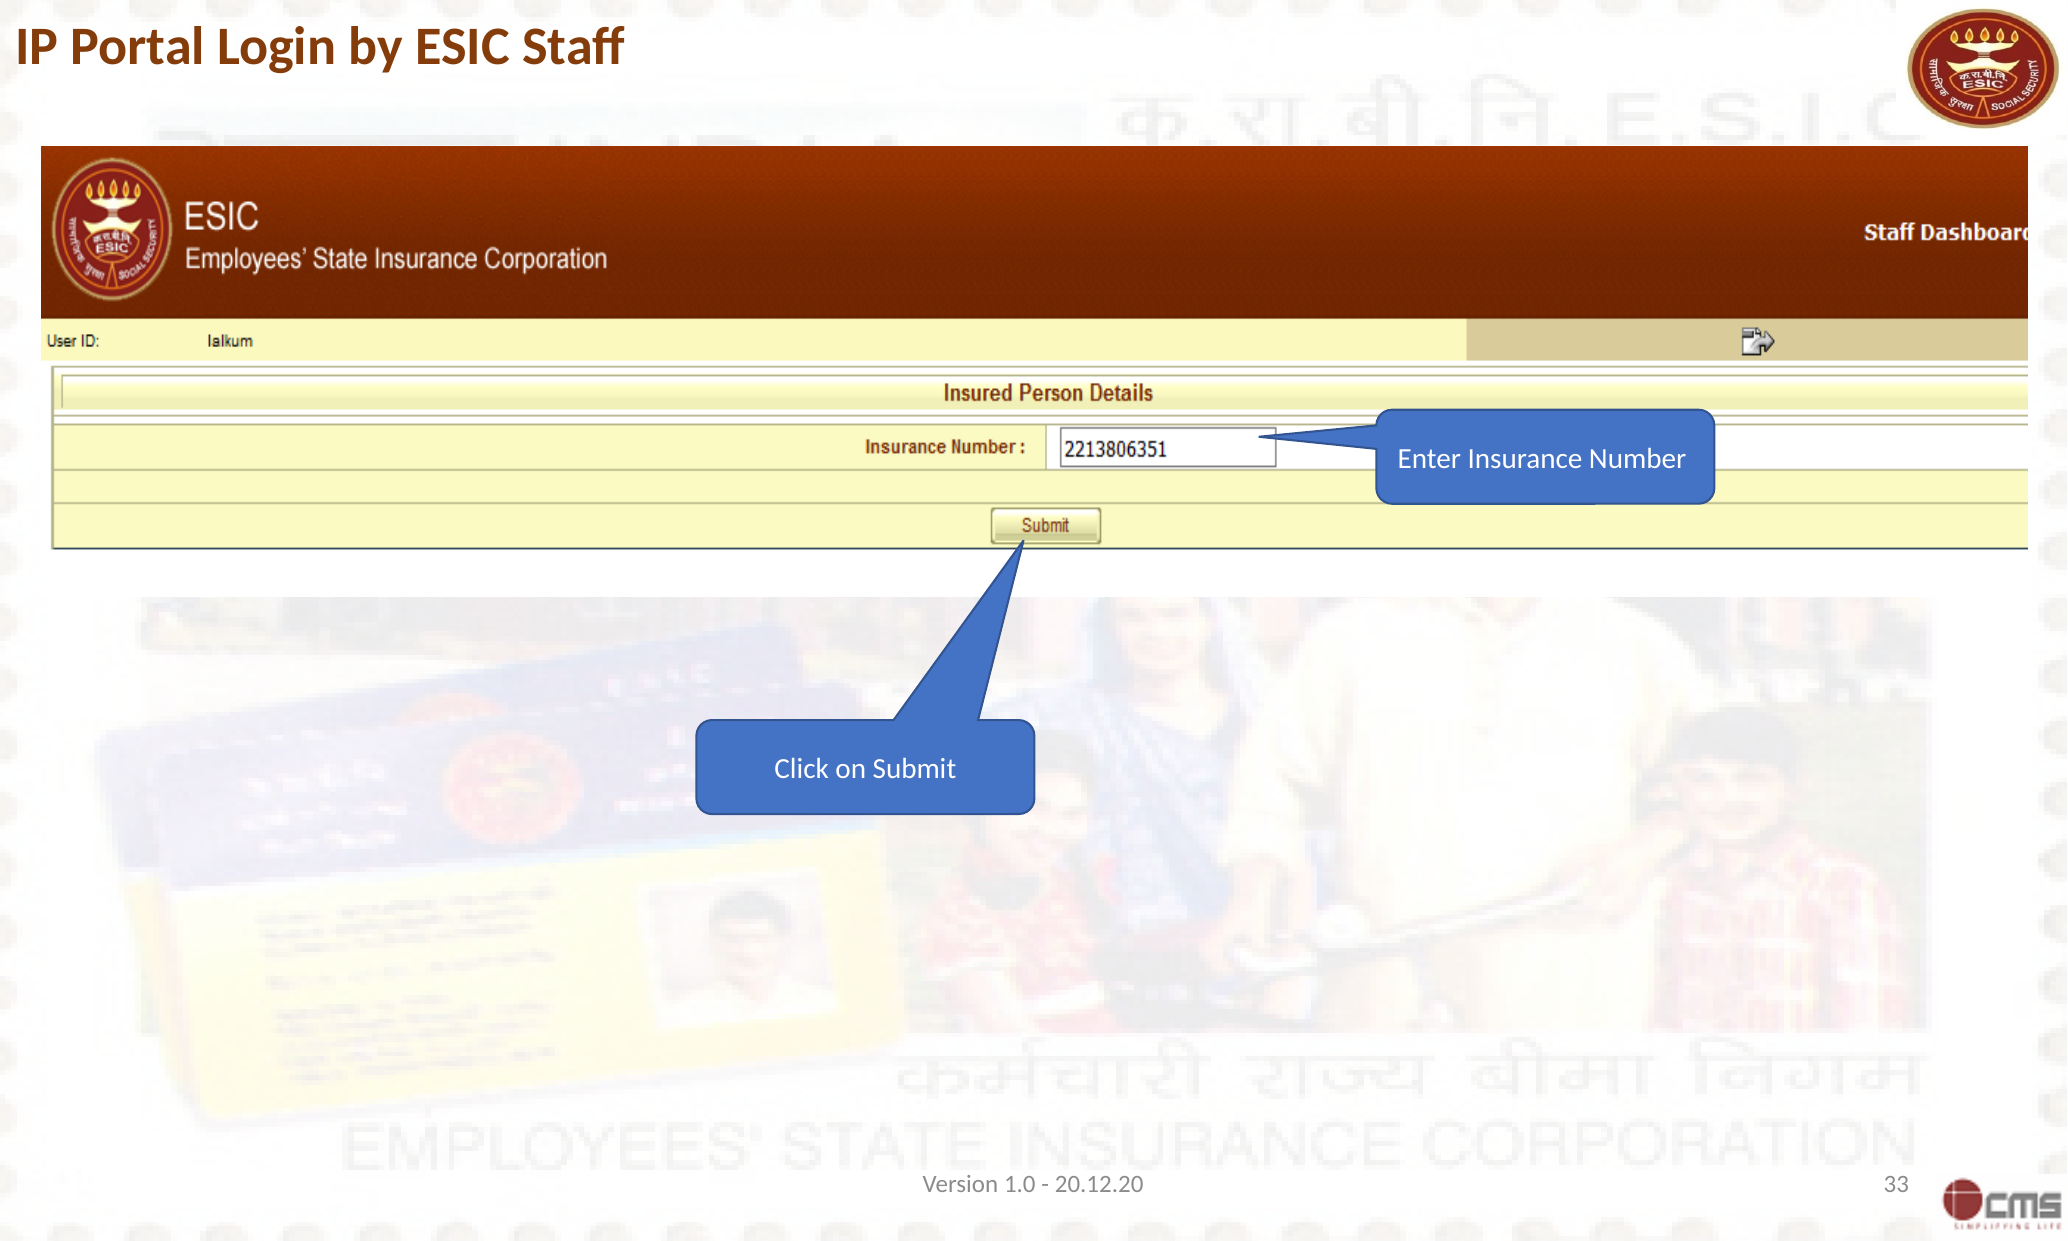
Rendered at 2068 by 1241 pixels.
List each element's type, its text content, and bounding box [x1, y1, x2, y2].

picture [1896, 0, 2068, 135]
picture [1936, 1174, 2068, 1241]
picture [41, 146, 2028, 597]
text_box Click on Submit [695, 597, 1036, 816]
footer Version 1.0 - 20.12.20 [684, 1149, 1383, 1216]
text_box IP Portal Login by ESIC Staff [0, 0, 1783, 86]
slide_number 33 [1459, 1149, 1926, 1216]
